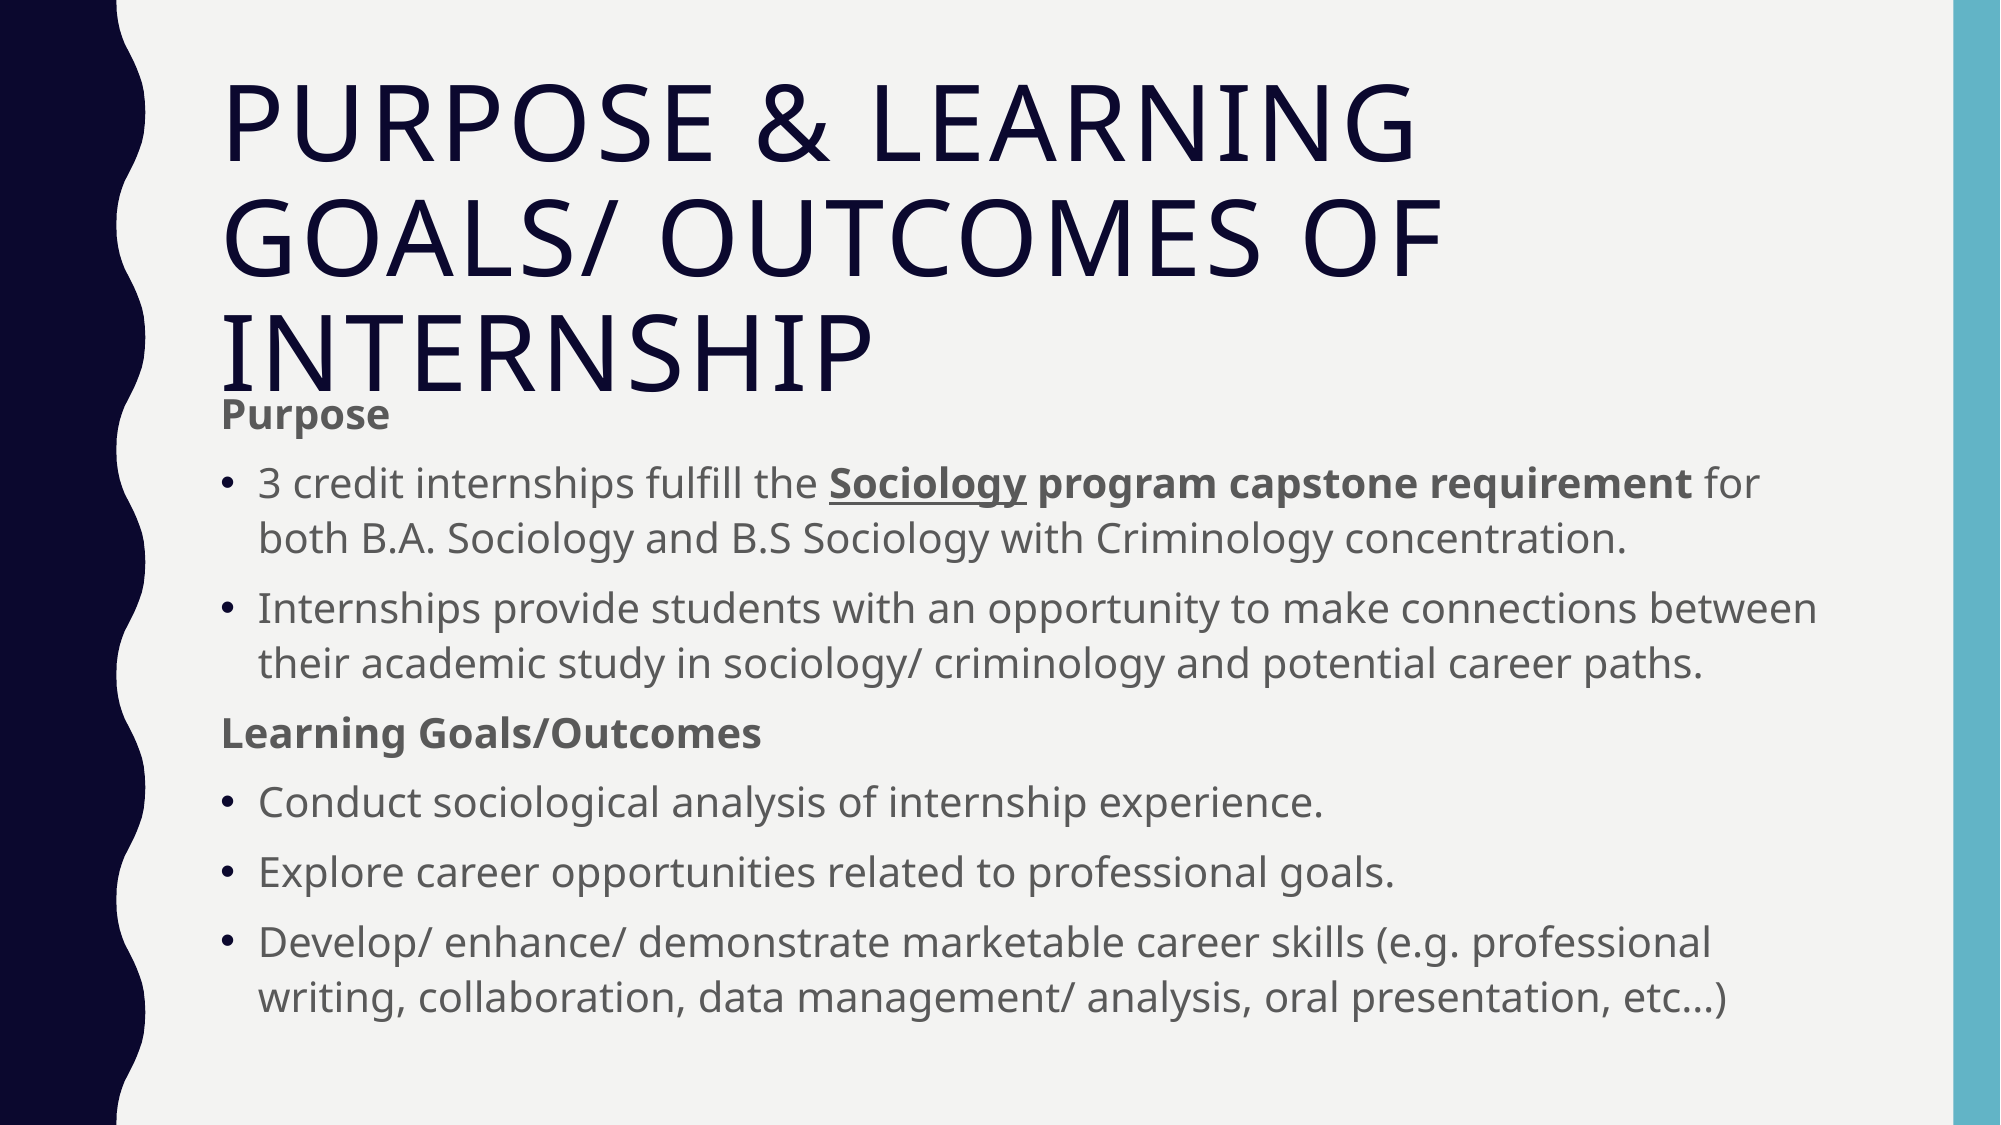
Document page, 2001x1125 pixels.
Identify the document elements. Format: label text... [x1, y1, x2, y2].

title Purpose & Learning Goals/ Outcomes of internship [205, 62, 1875, 308]
list Purpose 3 credit internships fulfill the Sociology program capstone requirement for both B.A. Sociology and B.S Sociology with Criminology concentration. Internships provide students with an opportunity to make connections between their academic study in sociology/ criminology and potential career paths. Learning Goals/Outcomes Conduct sociological analysis of internship experience. Explore career opportunities related to professional goals. Develop/ enhance/ demonstrate marketable career skills (e.g. professional writing, collaboration, data management/ analysis, oral presentation, etc…) [205, 375, 1875, 1056]
